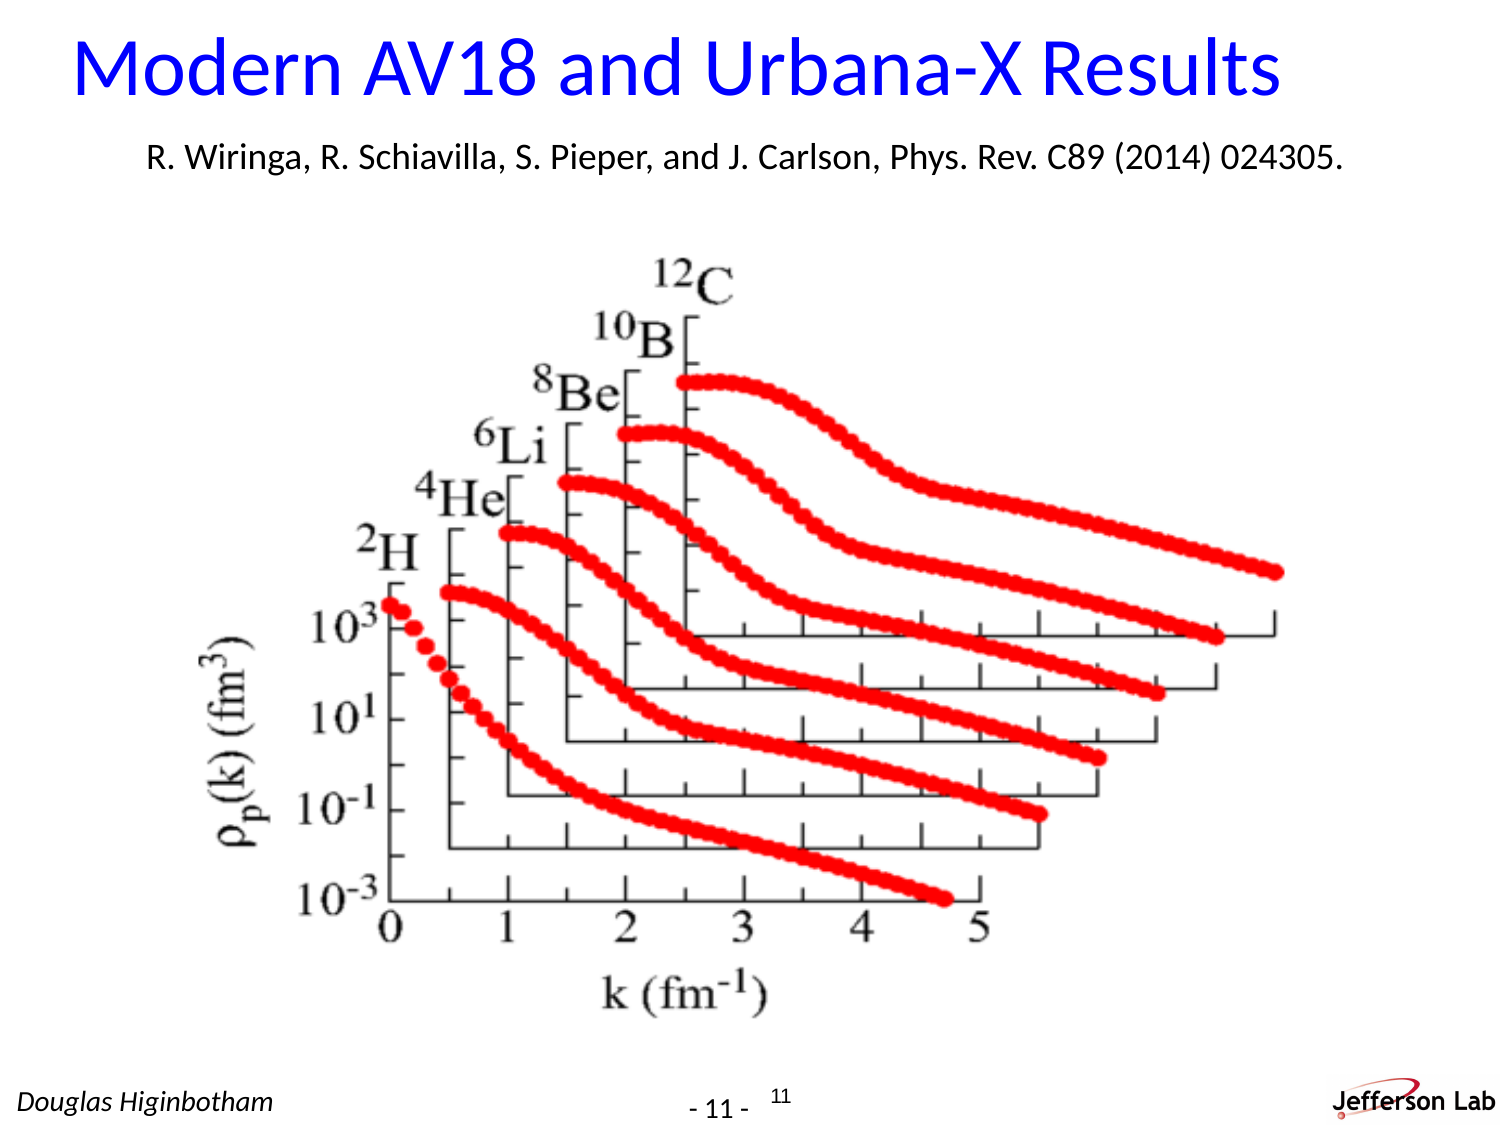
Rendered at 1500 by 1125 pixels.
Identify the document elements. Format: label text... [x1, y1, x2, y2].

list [18, 237, 1476, 1039]
title Modern AV18 and Urbana-X Results [0, 0, 1500, 124]
text_box R. Wiringa, R. Schiavilla, S. Pieper, and J. Carlson, Phys. Rev. C89 (2014) 024305. [0, 124, 1500, 185]
text_box 11 [737, 1075, 825, 1125]
picture [1326, 1074, 1500, 1125]
